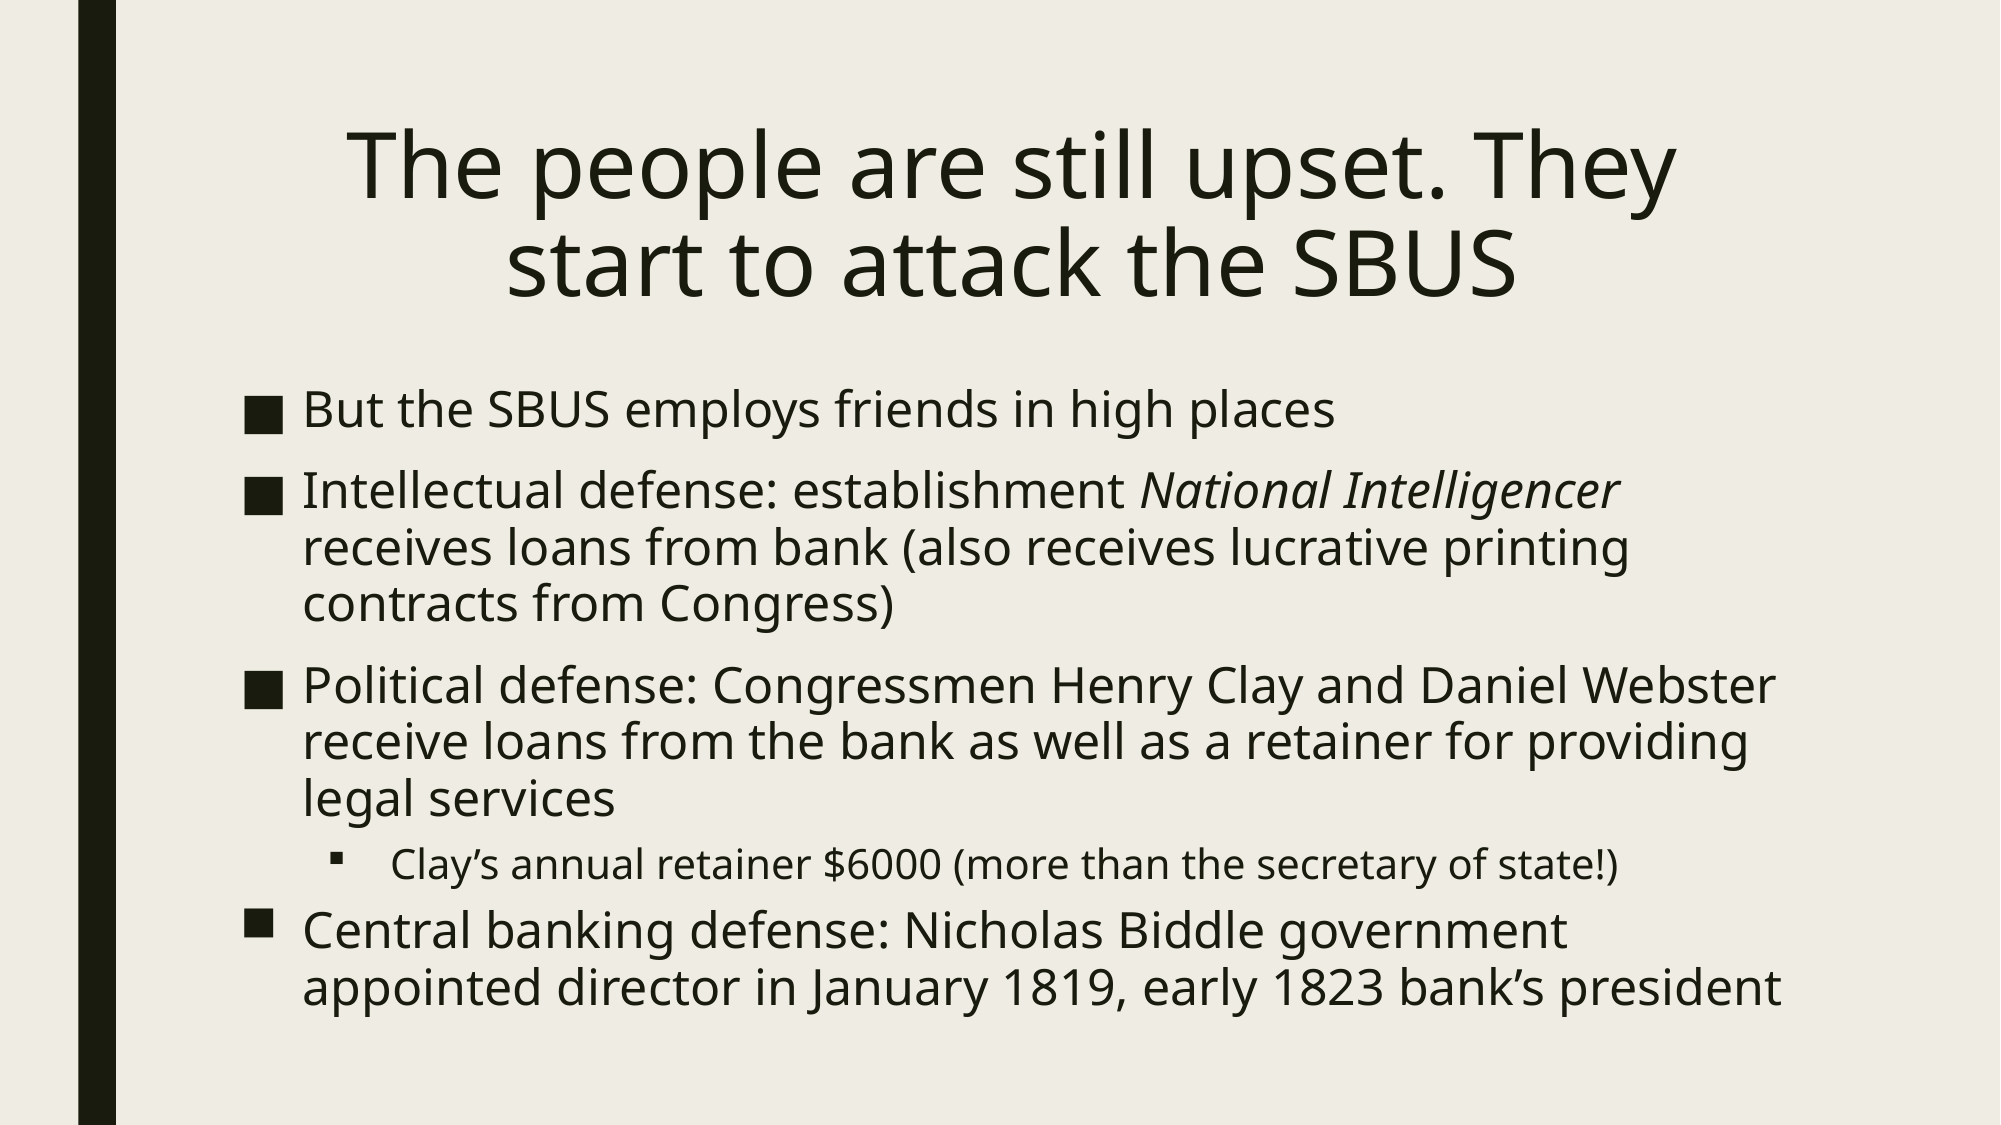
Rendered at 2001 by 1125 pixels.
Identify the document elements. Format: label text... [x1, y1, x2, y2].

list But the SBUS employs friends in high places Intellectual defense: establishment National Intelligencer receives loans from bank (also receives lucrative printing contracts from Congress) Political defense: Congressmen Henry Clay and Daniel Webster receive loans from the bank as well as a retainer for providing legal services Clay’s annual retainer $6000 (more than the secretary of state!) Central banking defense: Nicholas Biddle government appointed director in January 1819, early 1823 bank’s president [225, 375, 1800, 963]
title The people are still upset. They start to attack the SBUS [225, 112, 1800, 357]
